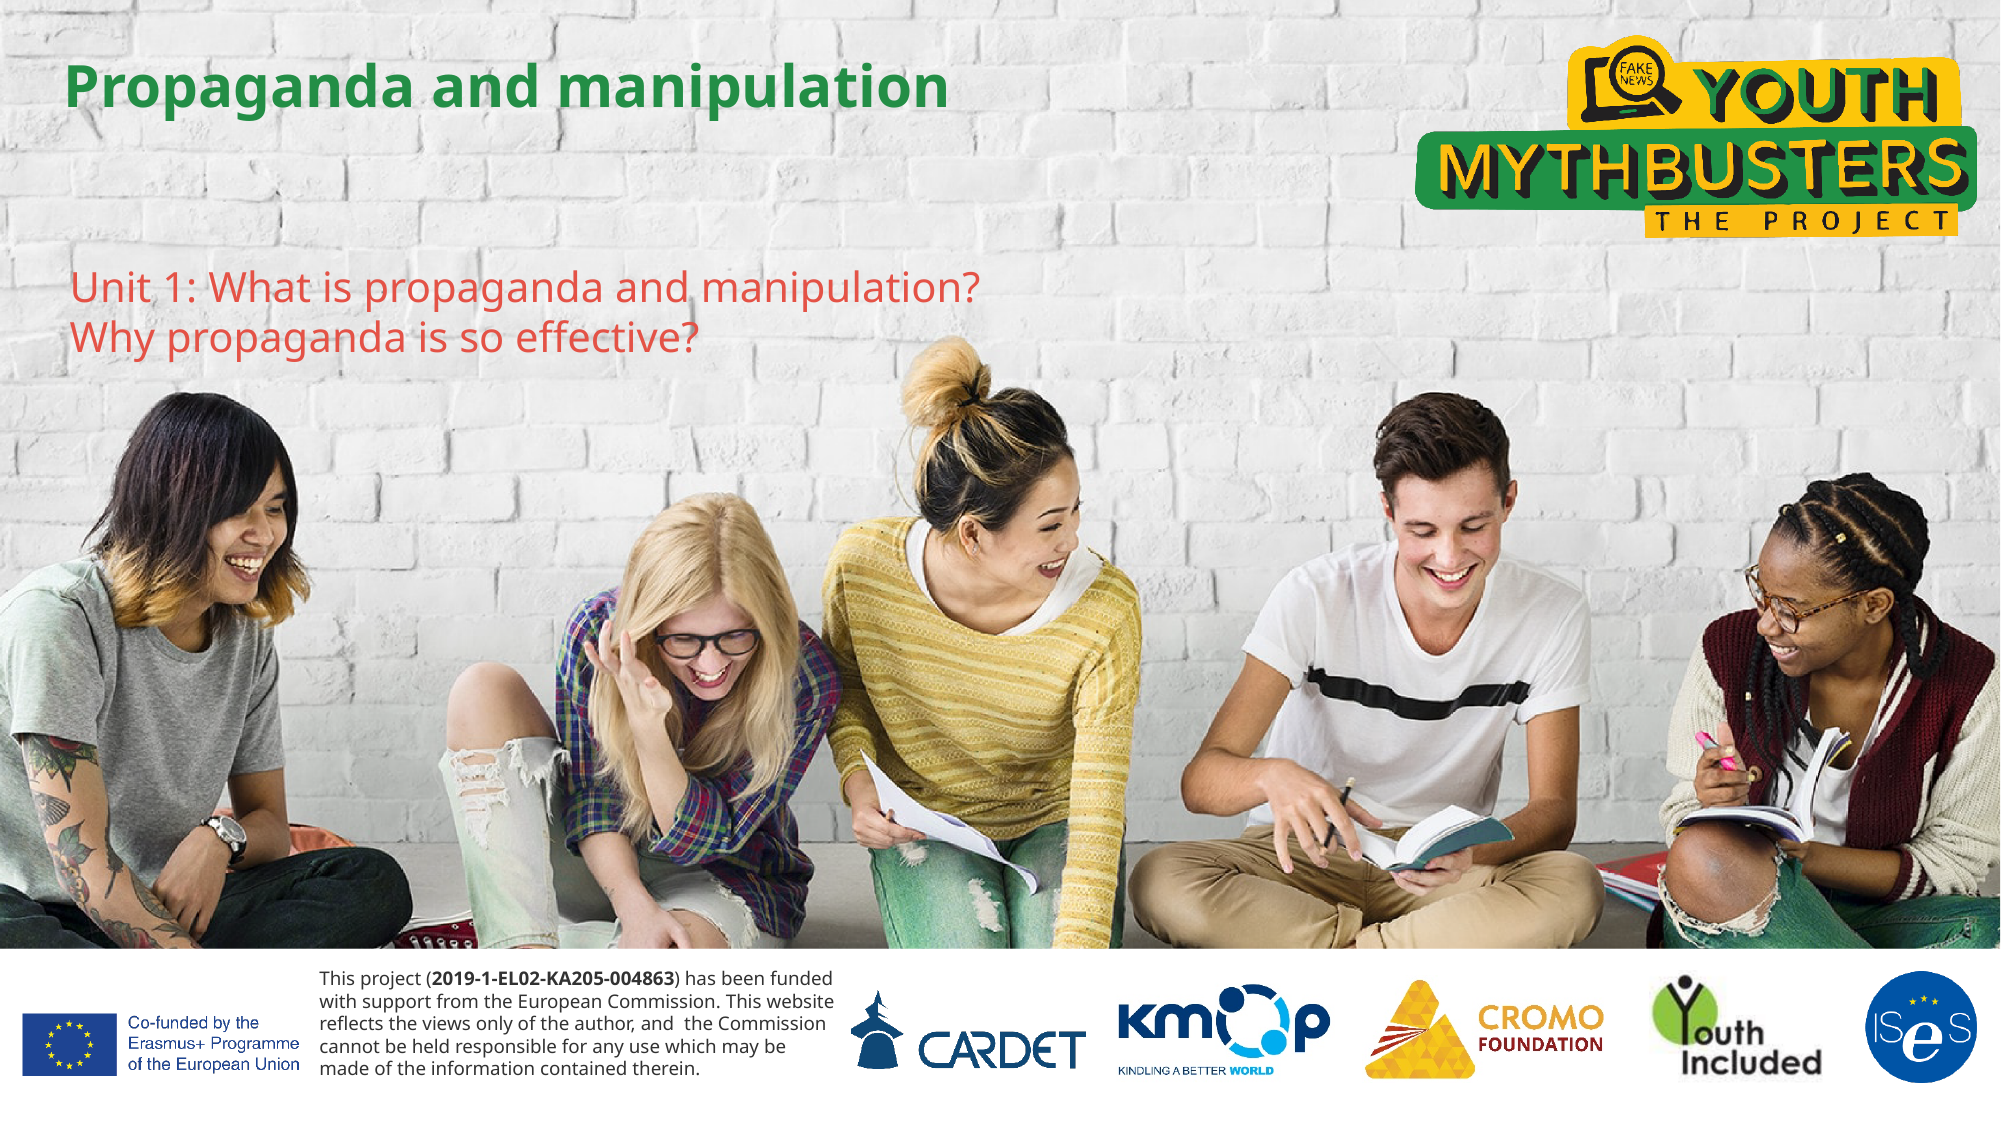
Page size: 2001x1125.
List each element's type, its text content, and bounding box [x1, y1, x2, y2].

title Propaganda and manipulation [54, 48, 1198, 231]
picture [1105, 979, 1343, 1083]
picture [20, 1011, 338, 1078]
subtitle Unit 1: What is propaganda and manipulation? Why propaganda is so effective? [54, 253, 1095, 394]
picture [1630, 970, 1847, 1083]
picture [0, 0, 2001, 949]
picture [851, 989, 1086, 1069]
picture [1865, 971, 1977, 1083]
picture [1362, 975, 1612, 1083]
